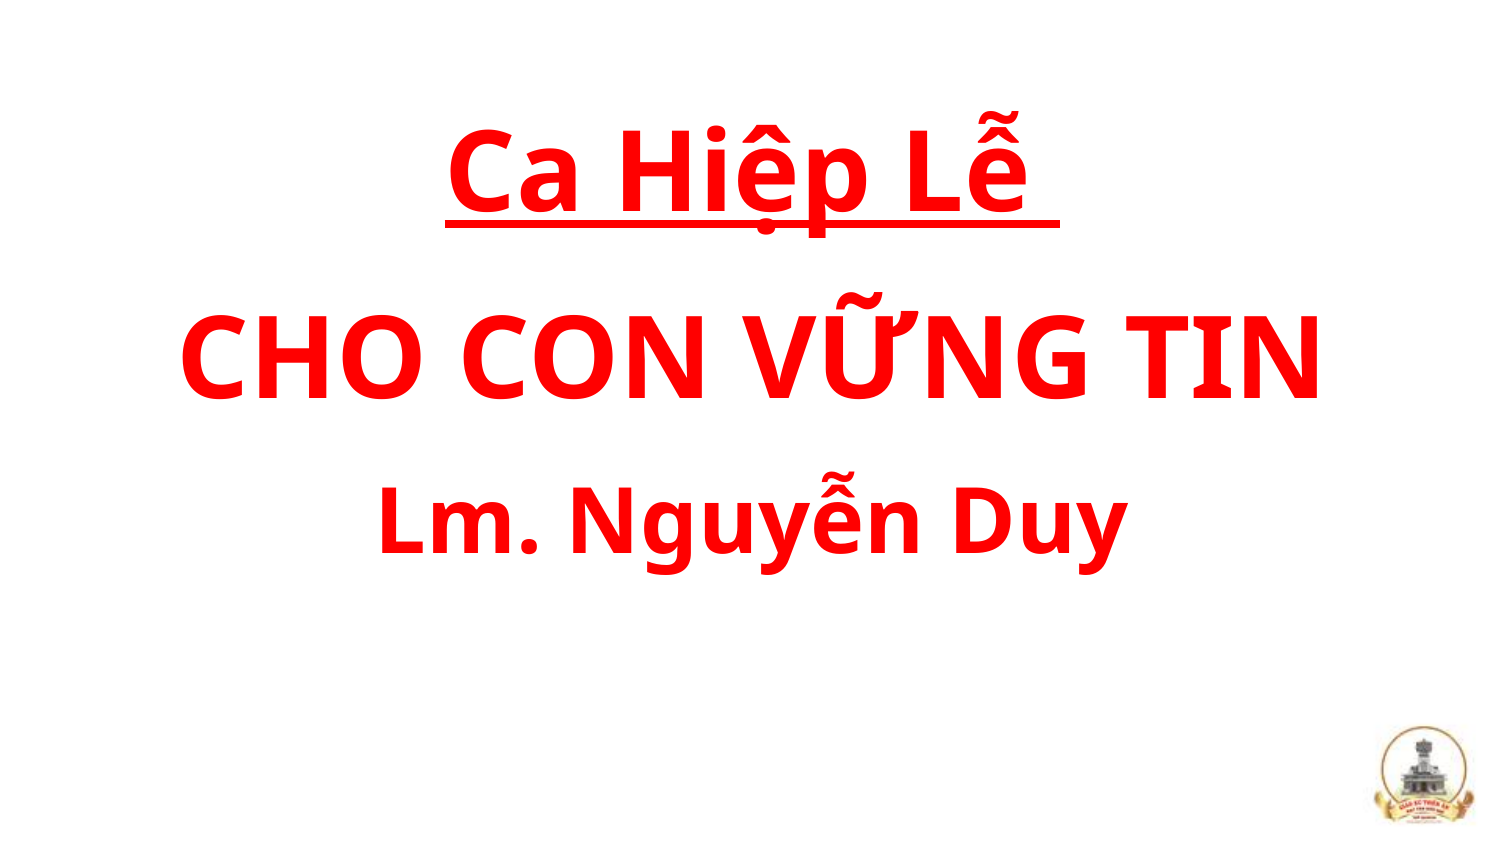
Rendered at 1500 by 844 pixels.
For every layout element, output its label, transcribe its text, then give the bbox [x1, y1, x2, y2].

list Ca Hiệp Lễ CHO CON VỮNG TIN Lm. Nguyễn Duy [0, 0, 1500, 844]
